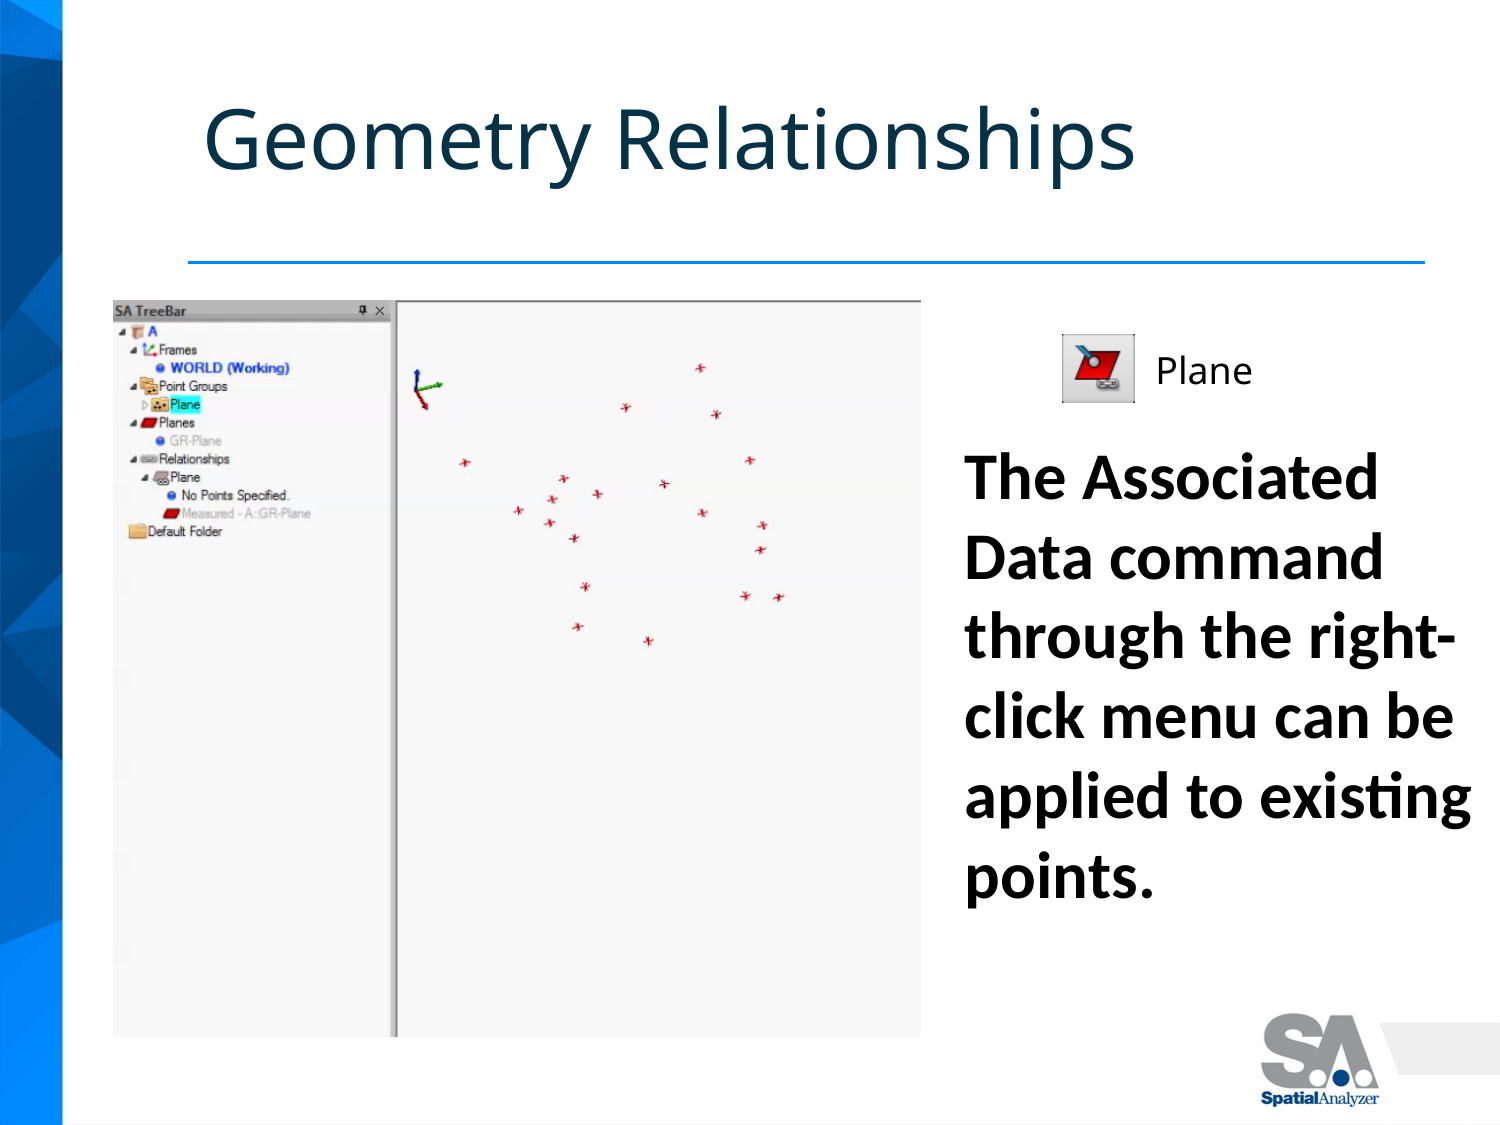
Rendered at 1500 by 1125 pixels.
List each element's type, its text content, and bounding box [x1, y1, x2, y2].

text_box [1062, 334, 1366, 403]
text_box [112, 299, 923, 1038]
text_box Geometry Relationships [187, 48, 1425, 236]
picture [0, 0, 1500, 1125]
text_box The Associated Data command through the right-click menu can be applied to existing points. [949, 425, 1488, 920]
